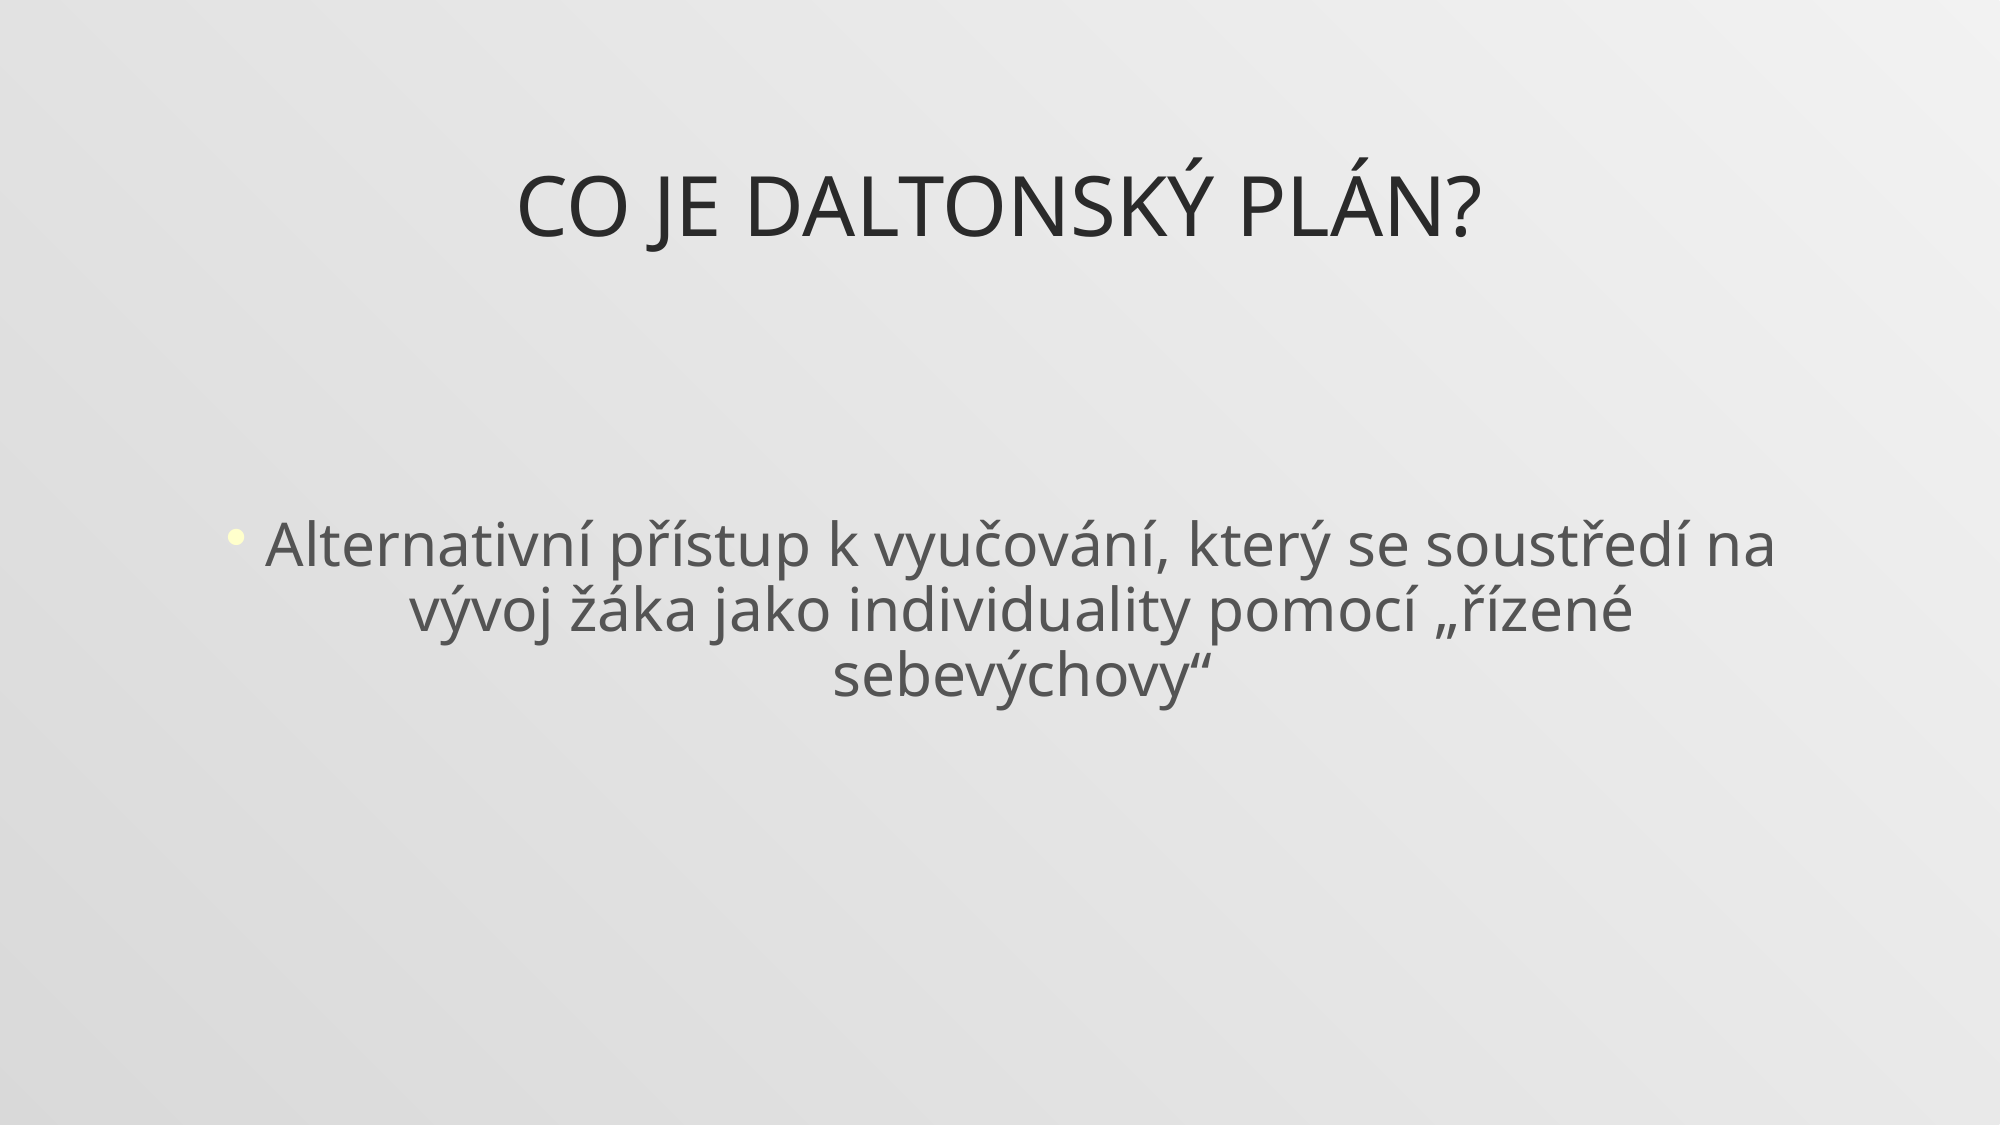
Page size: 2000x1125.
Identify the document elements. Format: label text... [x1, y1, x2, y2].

list Alternativní přístup k vyučování, který se soustředí na vývoj žáka jako individuality pomocí „řízené sebevýchovy“ [199, 299, 1800, 1013]
title Co je daltonský plán? [199, 45, 1800, 263]
